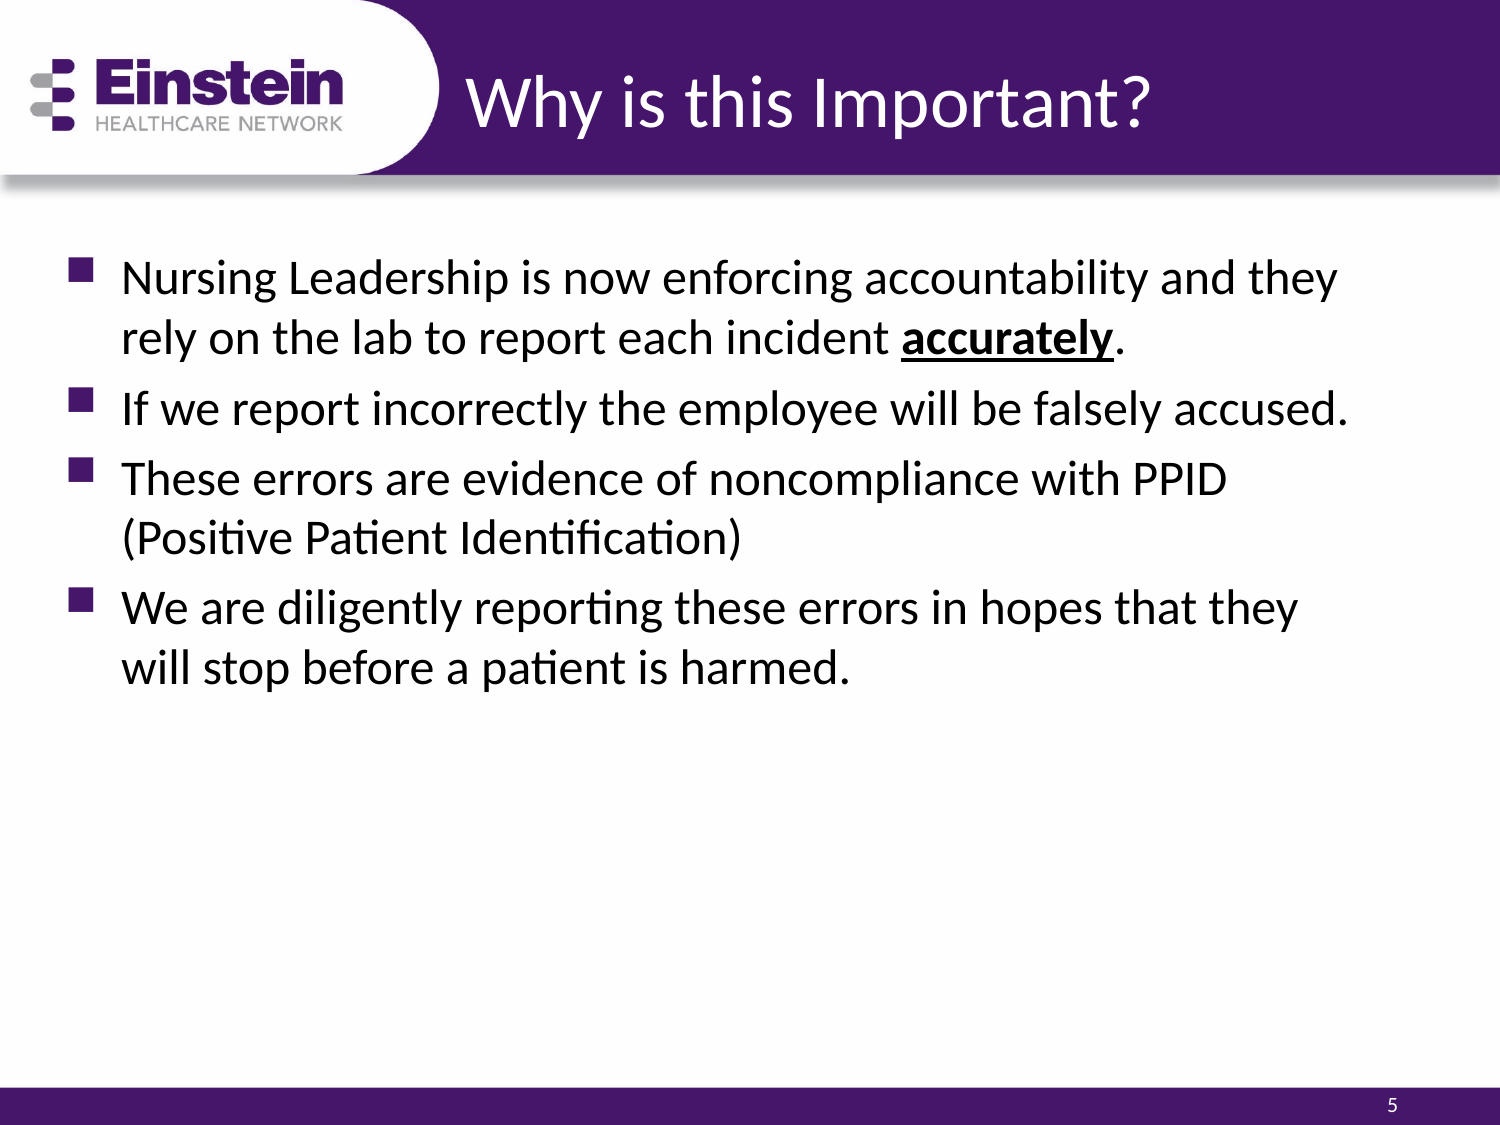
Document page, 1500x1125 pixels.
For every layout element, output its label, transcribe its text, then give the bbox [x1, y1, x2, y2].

picture [0, 0, 1500, 1087]
list Nursing Leadership is now enforcing accountability and they rely on the lab to report each incident accurately. If we report incorrectly the employee will be falsely accused. These errors are evidence of noncompliance with PPID (Positive Patient Identification) We are diligently reporting these errors in hopes that they will stop before a patient is harmed. [50, 237, 1400, 980]
title Why is this Important? [450, 45, 1500, 150]
